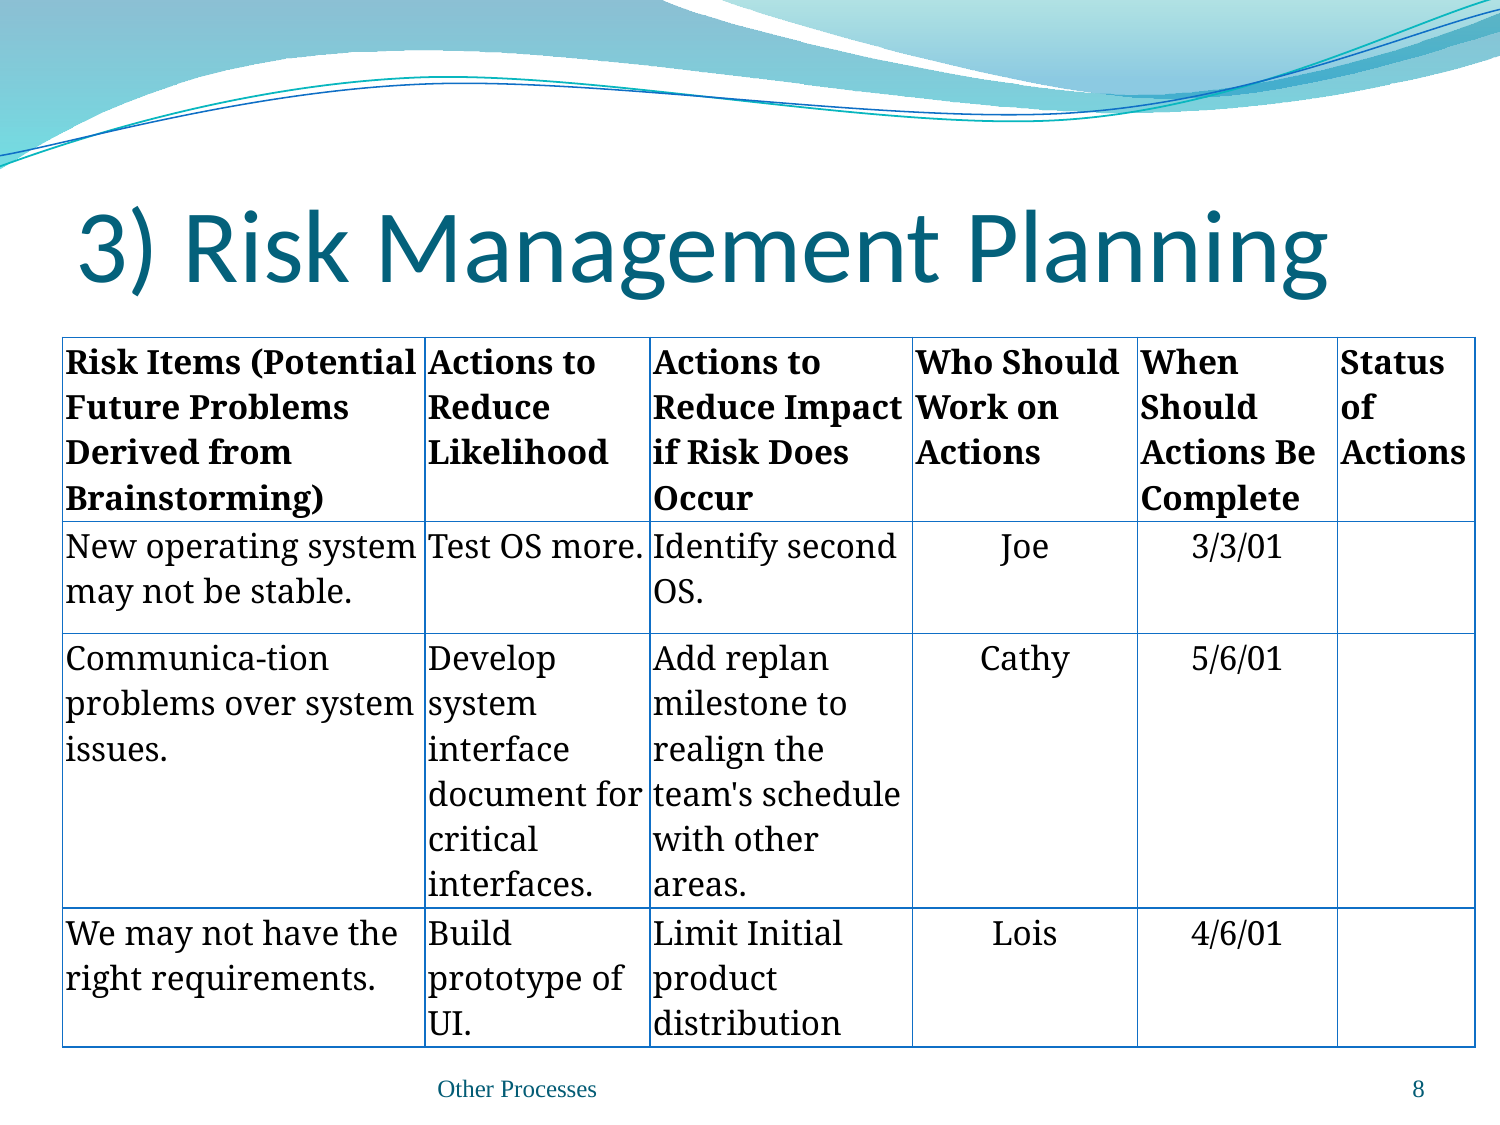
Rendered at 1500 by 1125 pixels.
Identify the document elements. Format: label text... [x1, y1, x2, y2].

table_cell Build prototype of UI. [426, 909, 649, 1046]
table_cell [1338, 522, 1474, 633]
table_cell Test OS more. [426, 522, 649, 633]
table_cell [1338, 634, 1474, 907]
table_cell We may not have the right requirements. [63, 909, 424, 1046]
table_header Who Should Work on Actions [913, 338, 1137, 521]
table_cell Add replan milestone to realign the team's schedule with other areas. [651, 634, 912, 907]
table_header Actions to Reduce Likelihood [426, 338, 649, 521]
table_header Actions to Reduce Impact if Risk Does Occur [651, 338, 912, 521]
table_cell Develop system interface document for critical interfaces. [426, 634, 649, 907]
table_cell Joe [913, 522, 1137, 633]
table_header When Should Actions Be Complete [1138, 338, 1337, 521]
footer Other Processes [437, 1048, 988, 1103]
table_header Risk Items (Potential Future Problems Derived from Brainstorming) [63, 338, 424, 521]
table_cell New operating system may not be stable. [63, 522, 424, 633]
table_cell 5/6/01 [1138, 634, 1337, 907]
table_cell [1338, 909, 1474, 1046]
table_cell Cathy [913, 634, 1137, 907]
table_header Status of Actions [1338, 338, 1474, 521]
table_cell Communica-tion problems over system issues. [63, 634, 424, 907]
table_cell 3/3/01 [1138, 522, 1337, 633]
title 3) Risk Management Planning [74, 115, 1426, 304]
table_cell Lois [913, 909, 1137, 1046]
table_cell Limit Initial product distribution [651, 909, 912, 1046]
slide_number 8 [1299, 1048, 1425, 1103]
table_cell Identify second OS. [651, 522, 912, 633]
table_cell 4/6/01 [1138, 909, 1337, 1046]
